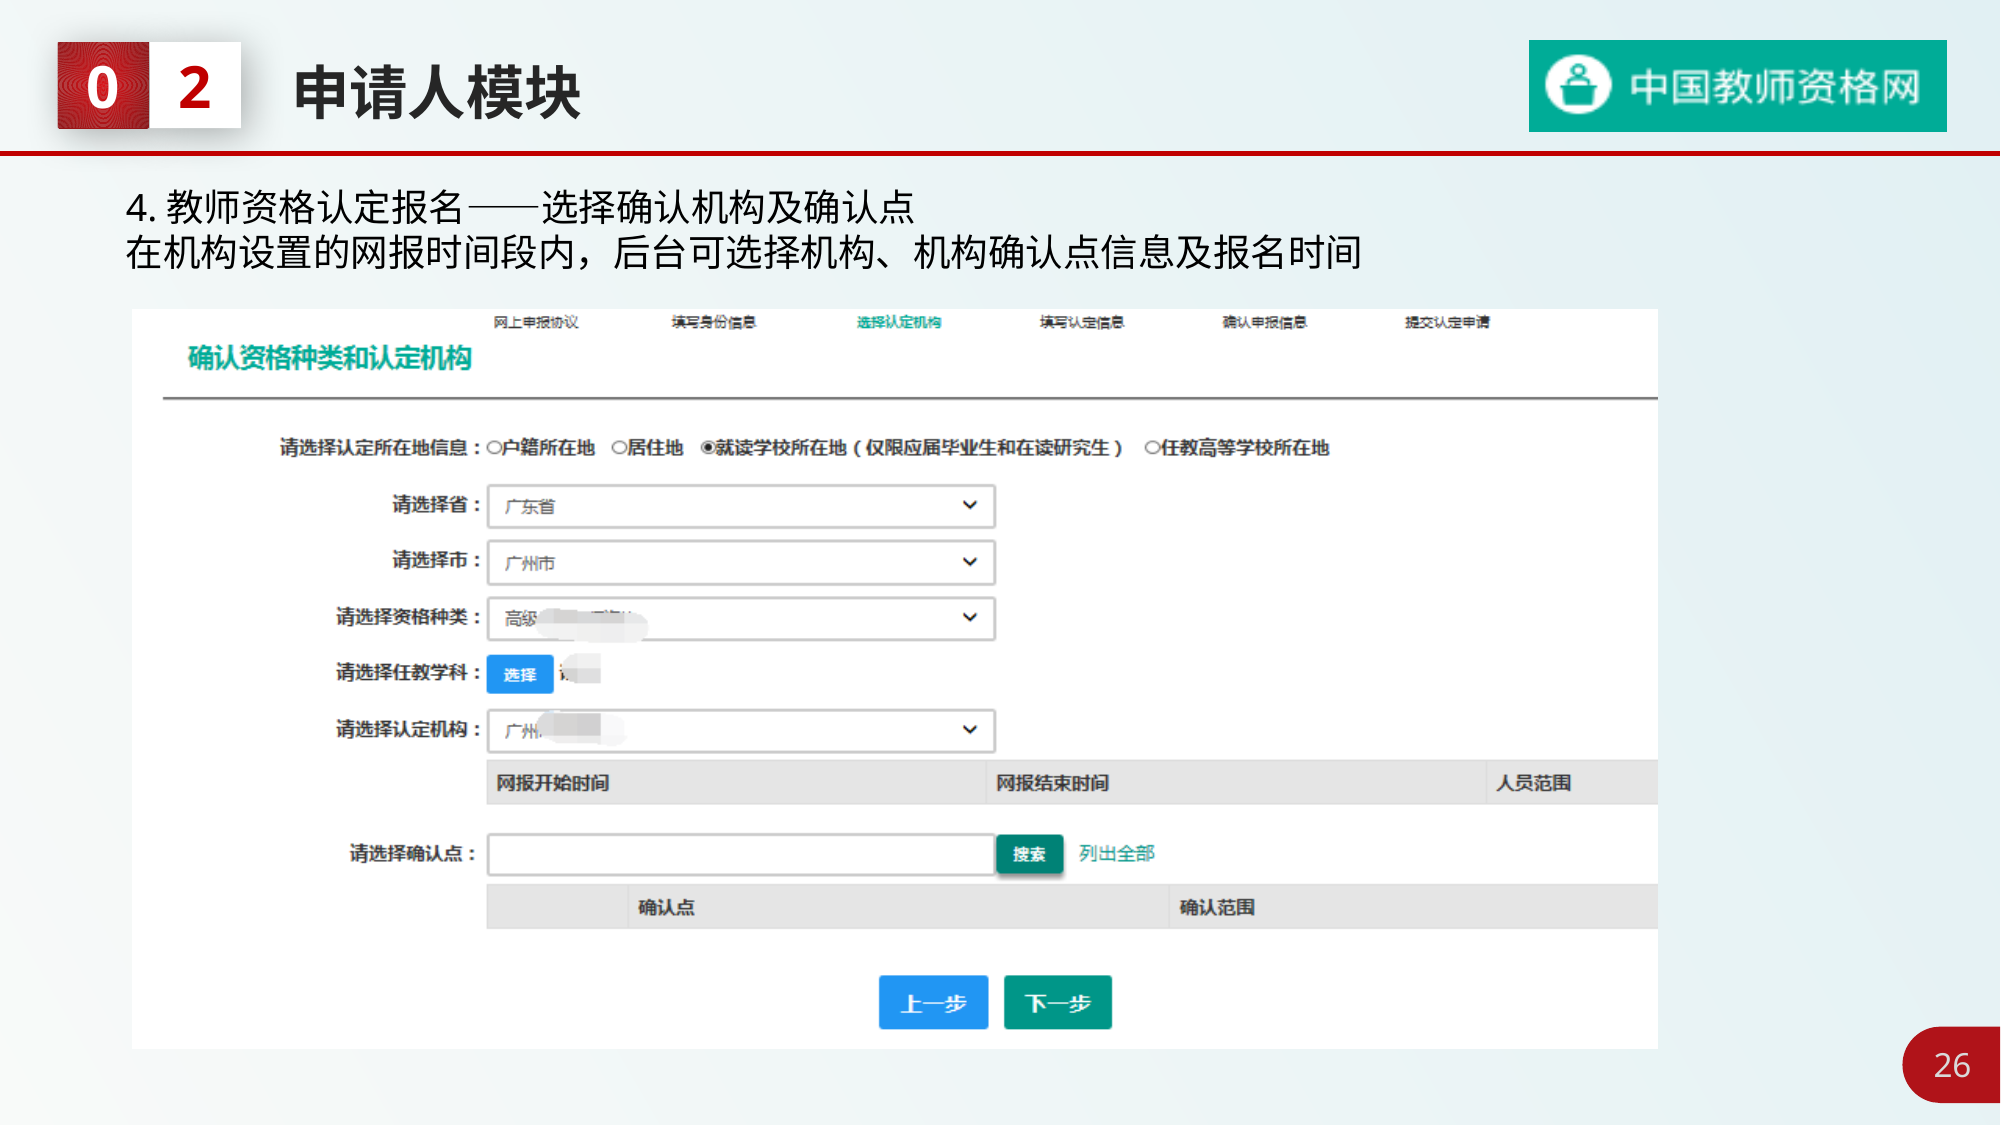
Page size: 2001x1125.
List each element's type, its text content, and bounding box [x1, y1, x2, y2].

picture [132, 309, 1658, 1049]
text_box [0, 42, 2000, 154]
picture [1529, 40, 1947, 132]
text_box 4.教师资格认定报名——选择确认机构及确认点 在机构设置的网报时间段内，后台可选择机构、机构确认点信息及报名时间 [111, 176, 1379, 281]
